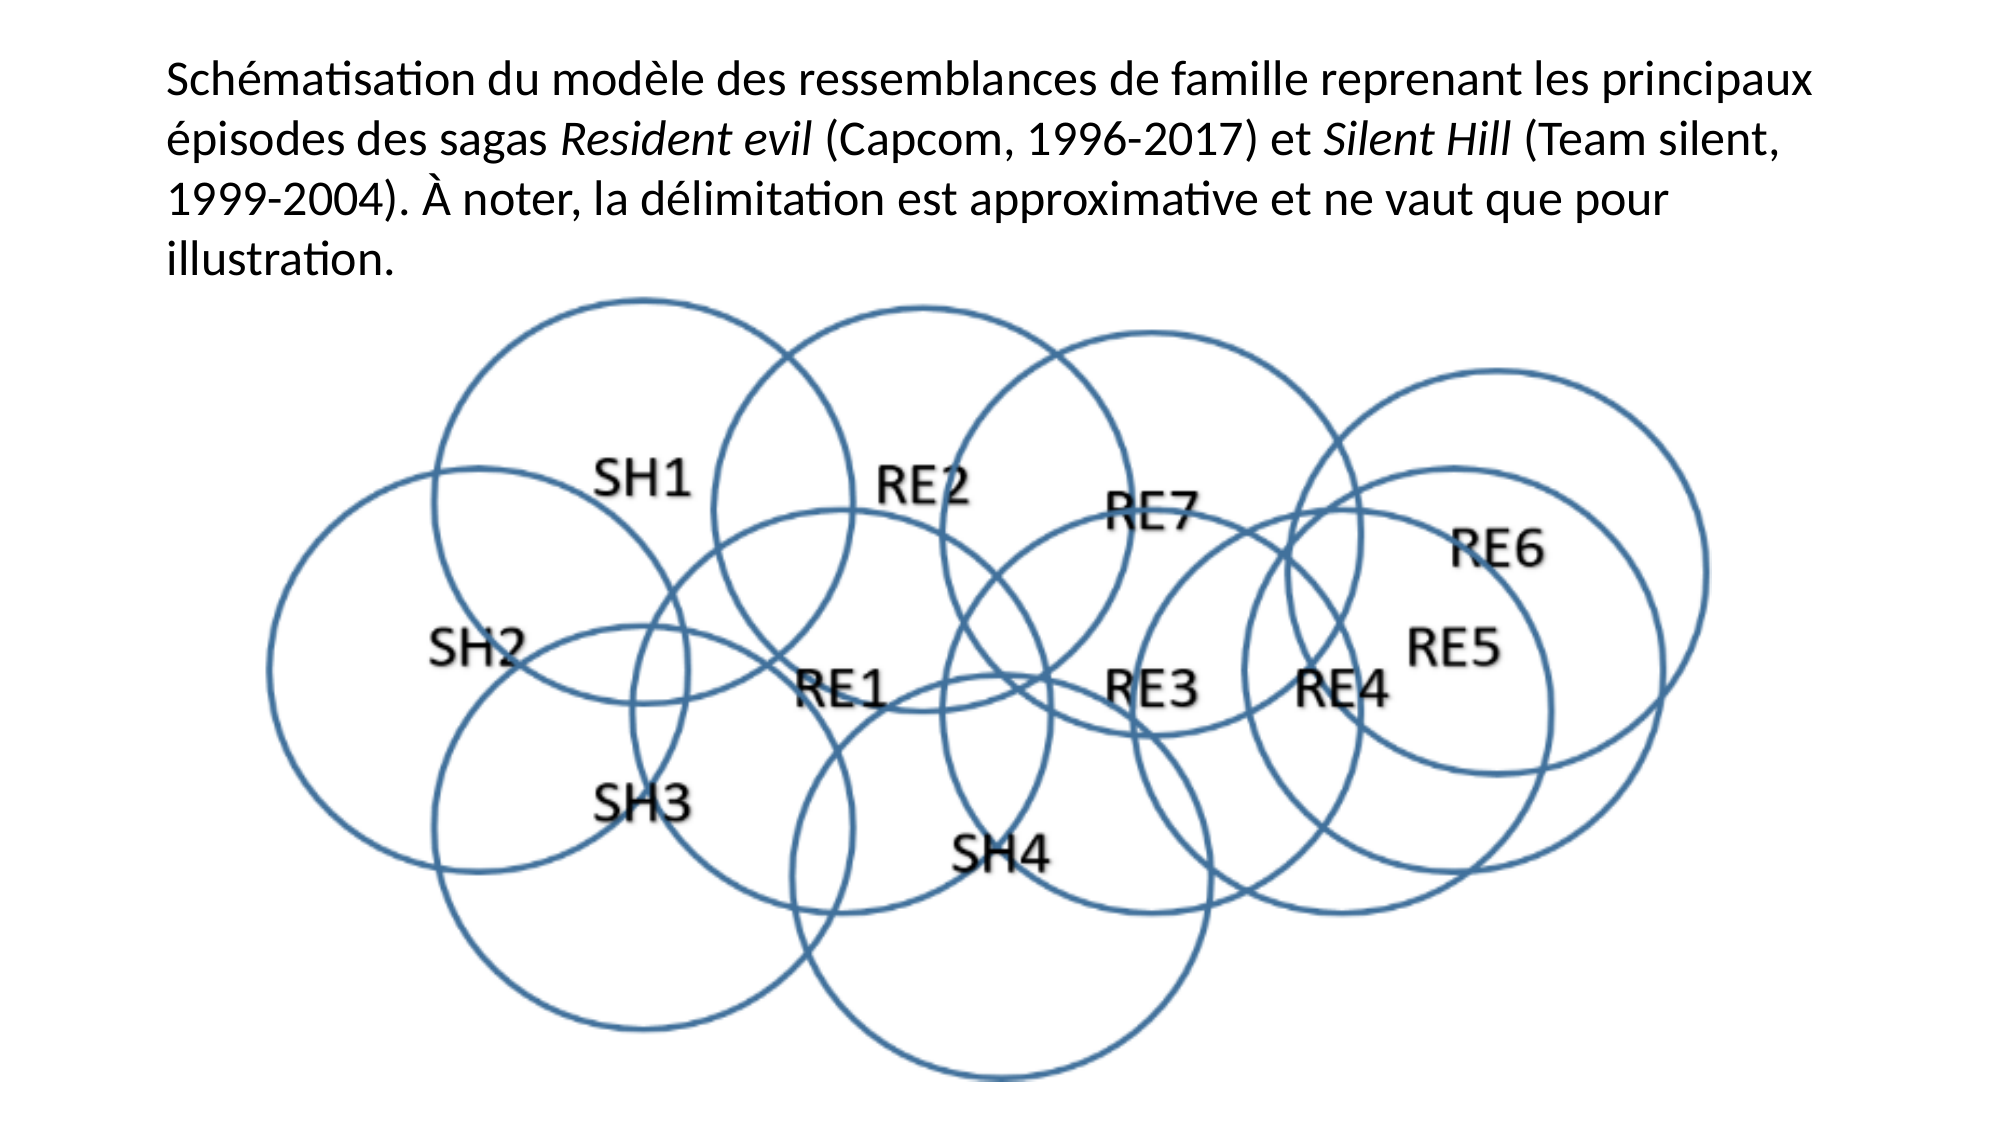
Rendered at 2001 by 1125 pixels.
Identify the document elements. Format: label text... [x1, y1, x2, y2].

picture [261, 295, 1712, 1082]
text_box Schématisation du modèle des ressemblances de famille reprenant les principaux épisodes des sagas Resident evil (Capcom, 1996-2017) et Silent Hill (Team silent, 1999-2004). À noter, la délimitation est approximative et ne vaut que pour illustration. [151, 37, 1873, 293]
